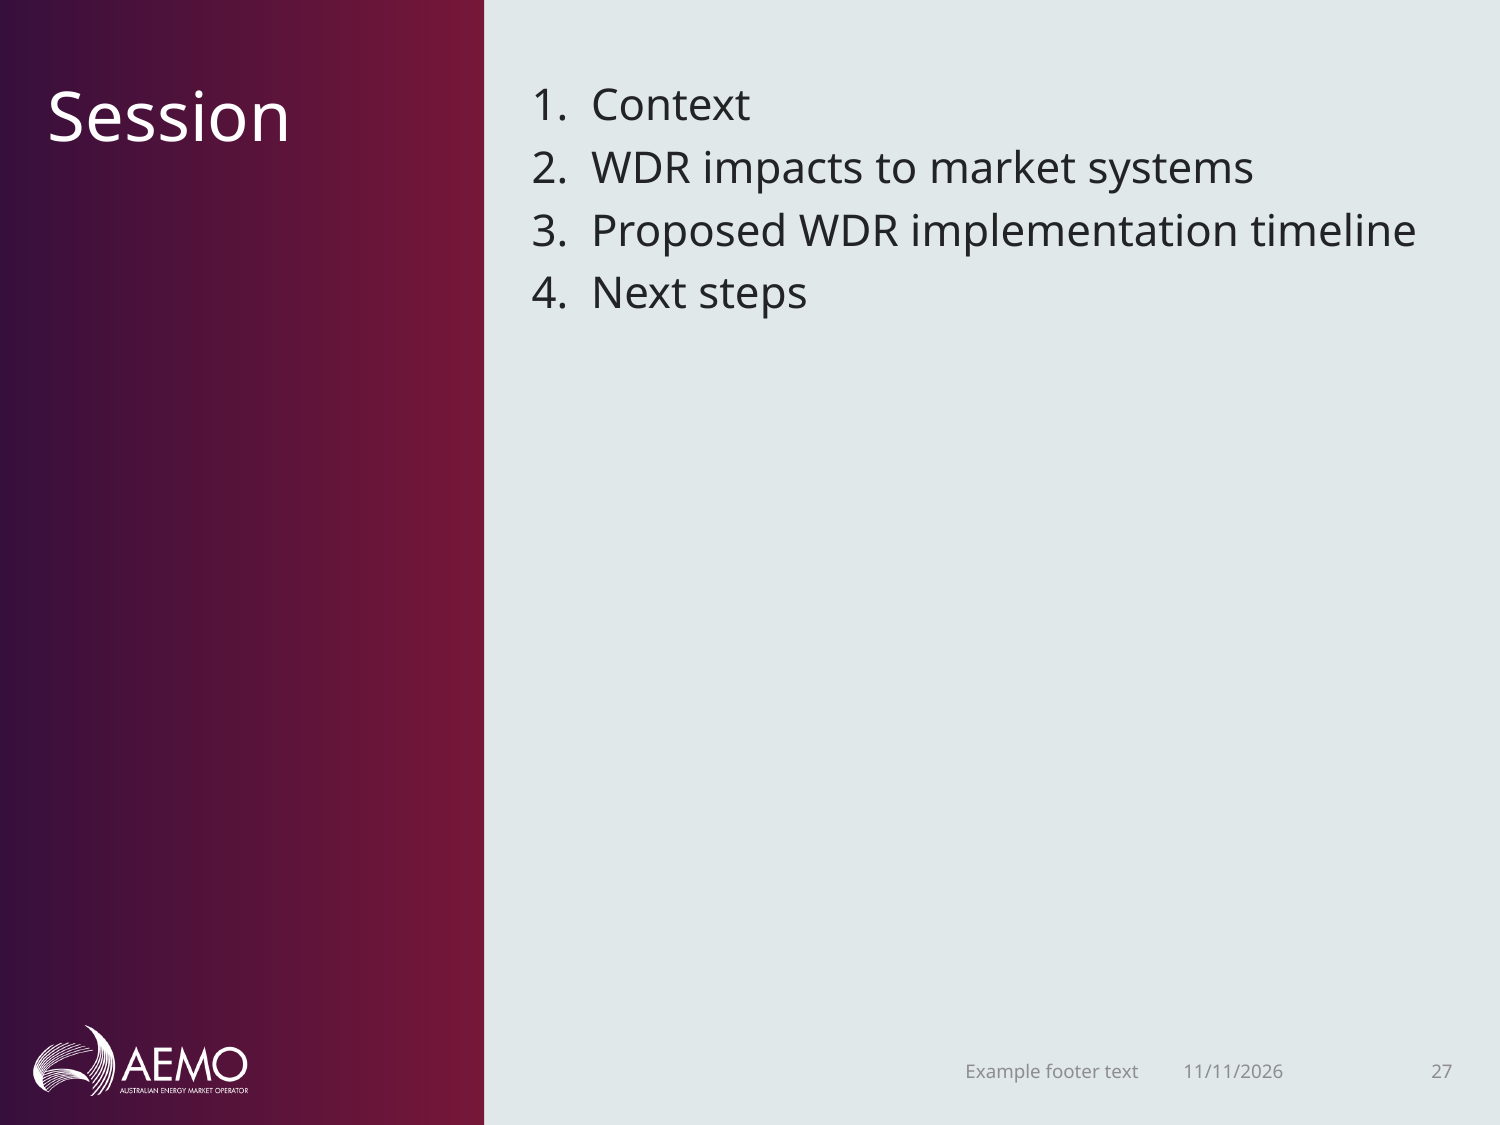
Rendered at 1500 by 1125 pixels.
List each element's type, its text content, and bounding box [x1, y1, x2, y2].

footer Example footer text [496, 1042, 1154, 1103]
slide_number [1168, 1042, 1382, 1103]
title Session [32, 75, 441, 293]
picture [33, 1025, 248, 1096]
list Context WDR impacts to market systems Proposed WDR implementation timeline Next steps [516, 75, 1467, 998]
slide_number 27 [1396, 1042, 1468, 1103]
